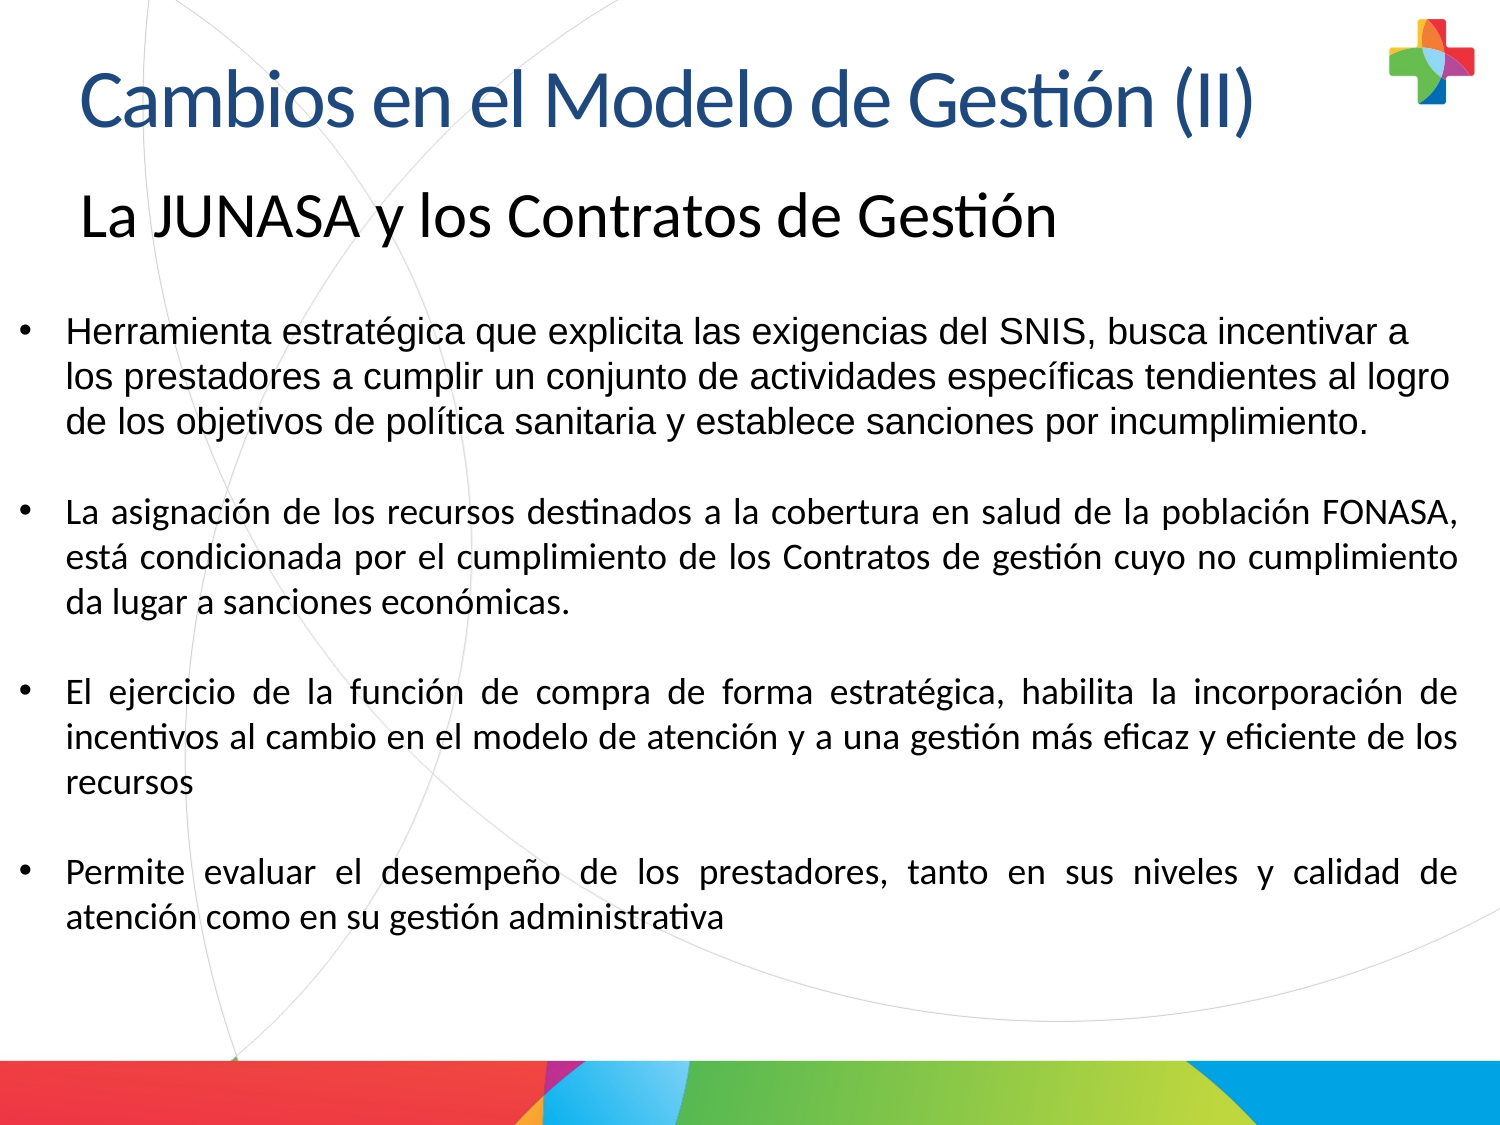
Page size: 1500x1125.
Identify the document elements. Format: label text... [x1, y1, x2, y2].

title La JUNASA y los Contratos de Gestión [64, 160, 1075, 263]
text_box Cambios en el Modelo de Gestión (II) [64, 12, 1375, 175]
text_box Herramienta estratégica que explicita las exigencias del SNIS, busca incentivar a los prestadores a cumplir un conjunto de actividades específicas tendientes al logro de los objetivos de política sanitaria y establece sanciones por incumplimiento. La asignación de los recursos destinados a la cobertura en salud de la población FONASA, está condicionada por el cumplimiento de los Contratos de gestión cuyo no cumplimiento da lugar a sanciones económicas. El ejercicio de la función de compra de forma estratégica, habilita la incorporación de incentivos al cambio en el modelo de atención y a una gestión más eficaz y eficiente de los recursos Permite evaluar el desempeño de los prestadores, tanto en sus niveles y calidad de atención como en su gestión administrativa [3, 299, 1475, 990]
picture [0, 0, 1500, 1125]
